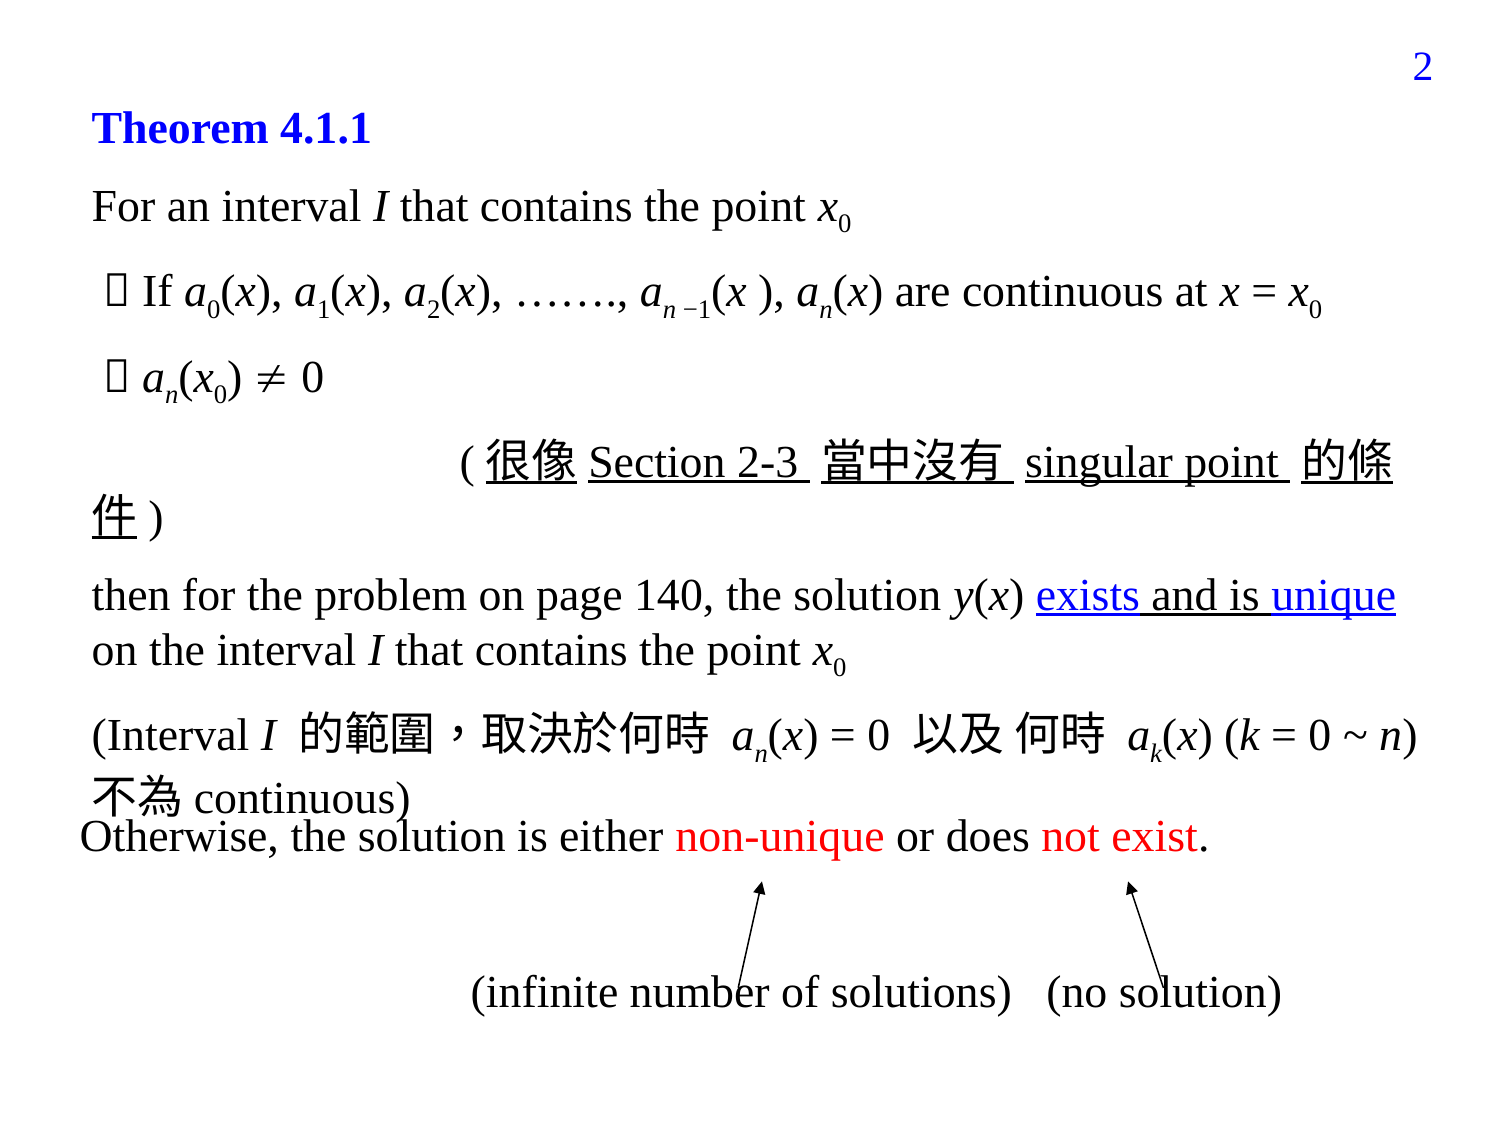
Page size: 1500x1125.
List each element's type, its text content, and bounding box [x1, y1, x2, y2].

text_box [1126, 881, 1164, 989]
text_box Otherwise, the solution is either non-unique or does not exist. (infinite number of solutions) (no solution) [64, 798, 1376, 1025]
slide_number 141 [1304, 30, 1449, 110]
text_box Theorem 4.1.1 For an interval I that contains the point x0  If a0(x), a1(x), a2(x), ……., an −1(x ), an(x) are continuous at x = x0  an(x0)  0 (很像Section 2-3 當中沒有 singular point 的條件) then for the problem on page 140, the solution y(x) exists and is unique on the interval I that contains the point x0 (Interval I 的範圍，取決於何時 an(x) = 0 以及 何時 ak(x) (k = 0 ~ n) 不為continuous) [76, 90, 1436, 830]
text_box [738, 881, 766, 988]
